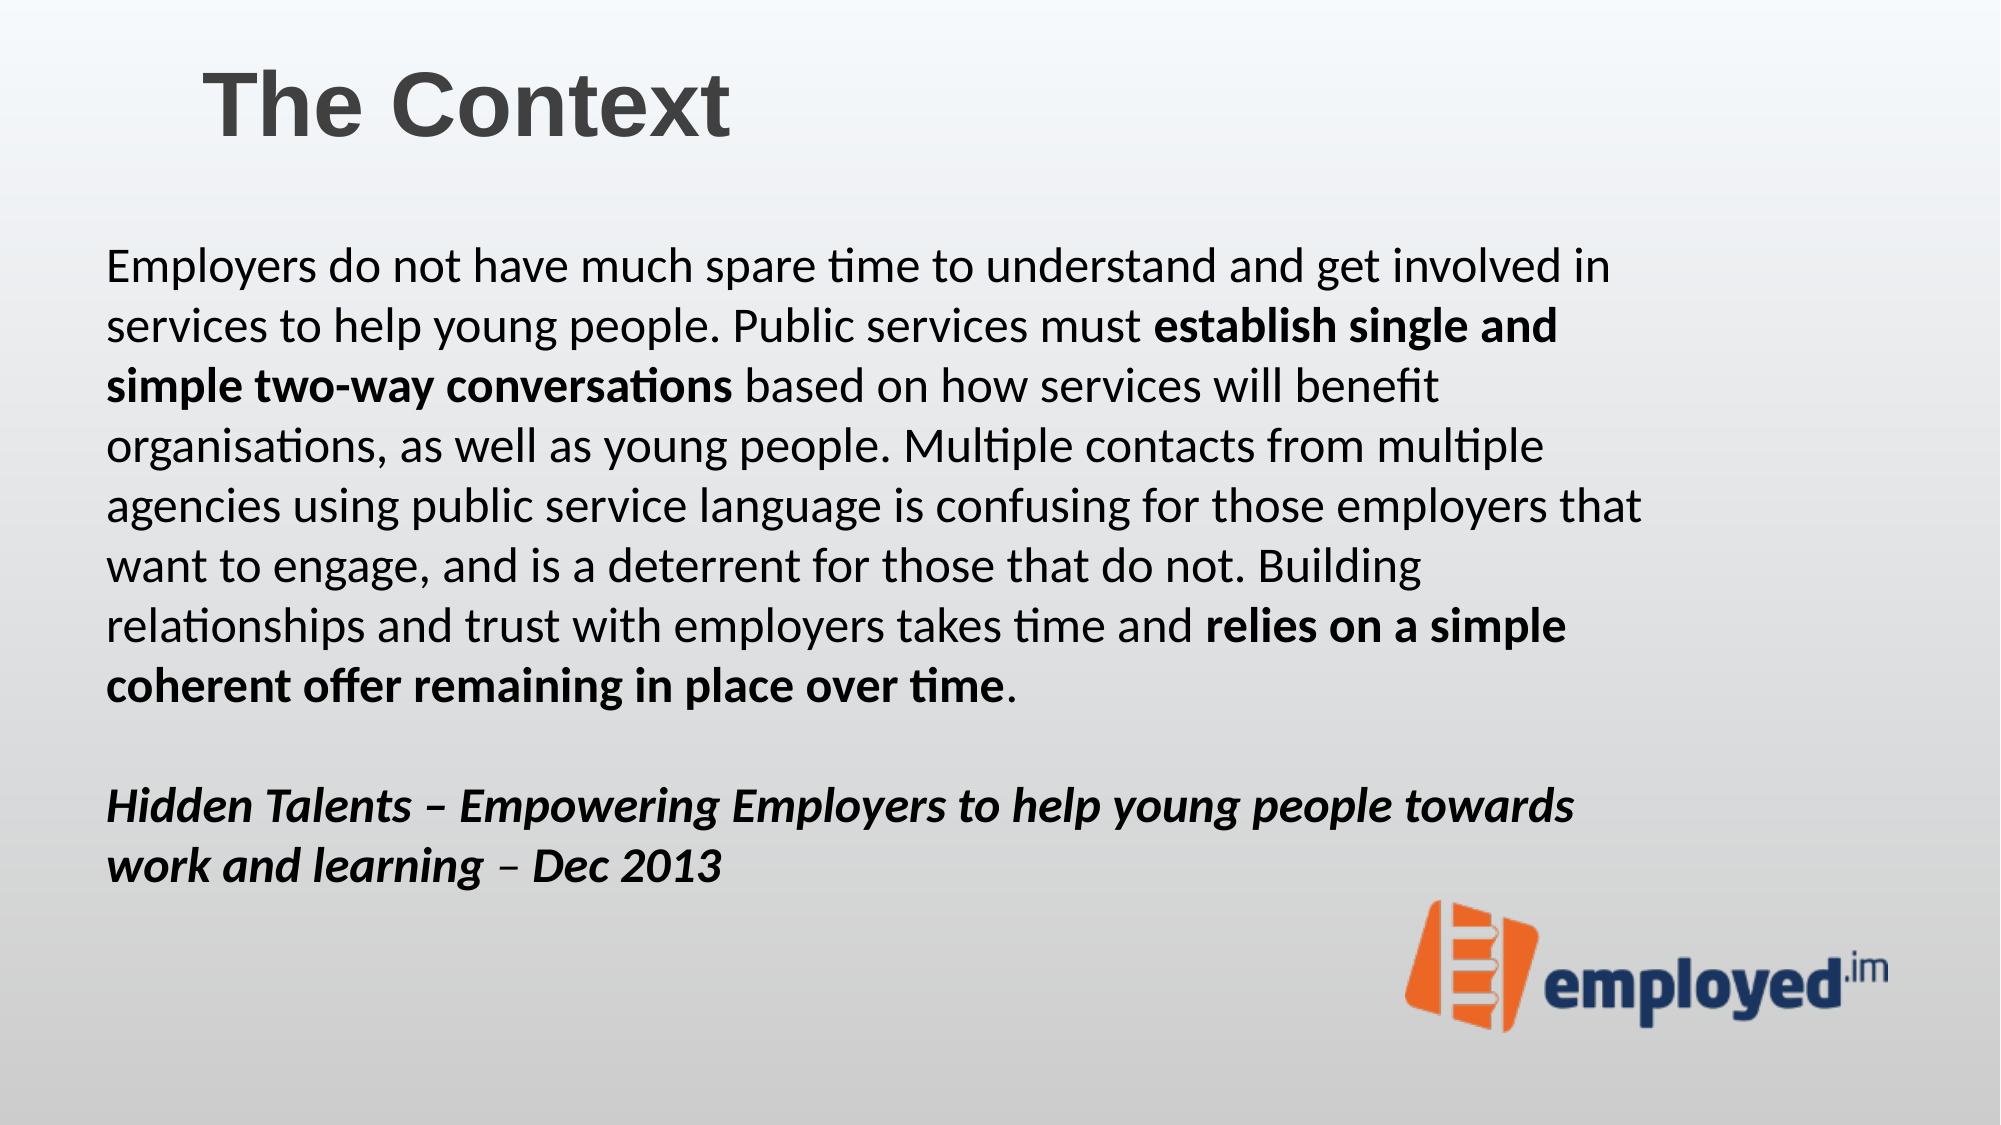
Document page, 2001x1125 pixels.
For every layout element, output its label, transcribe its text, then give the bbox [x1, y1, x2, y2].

text_box Employers do not have much spare time to understand and get involved in services to help young people. Public services must establish single and simple two-way conversations based on how services will benefit organisations, as well as young people. Multiple contacts from multiple agencies using public service language is confusing for those employers that want to engage, and is a deterrent for those that do not. Building relationships and trust with employers takes time and relies on a simple coherent offer remaining in place over time. Hidden Talents – Empowering Employers to help young people towards work and learning – Dec 2013 [91, 225, 1680, 901]
text_box [0, 0, 2000, 1125]
text_box The Context [187, 37, 1548, 225]
picture [1405, 900, 1888, 1033]
